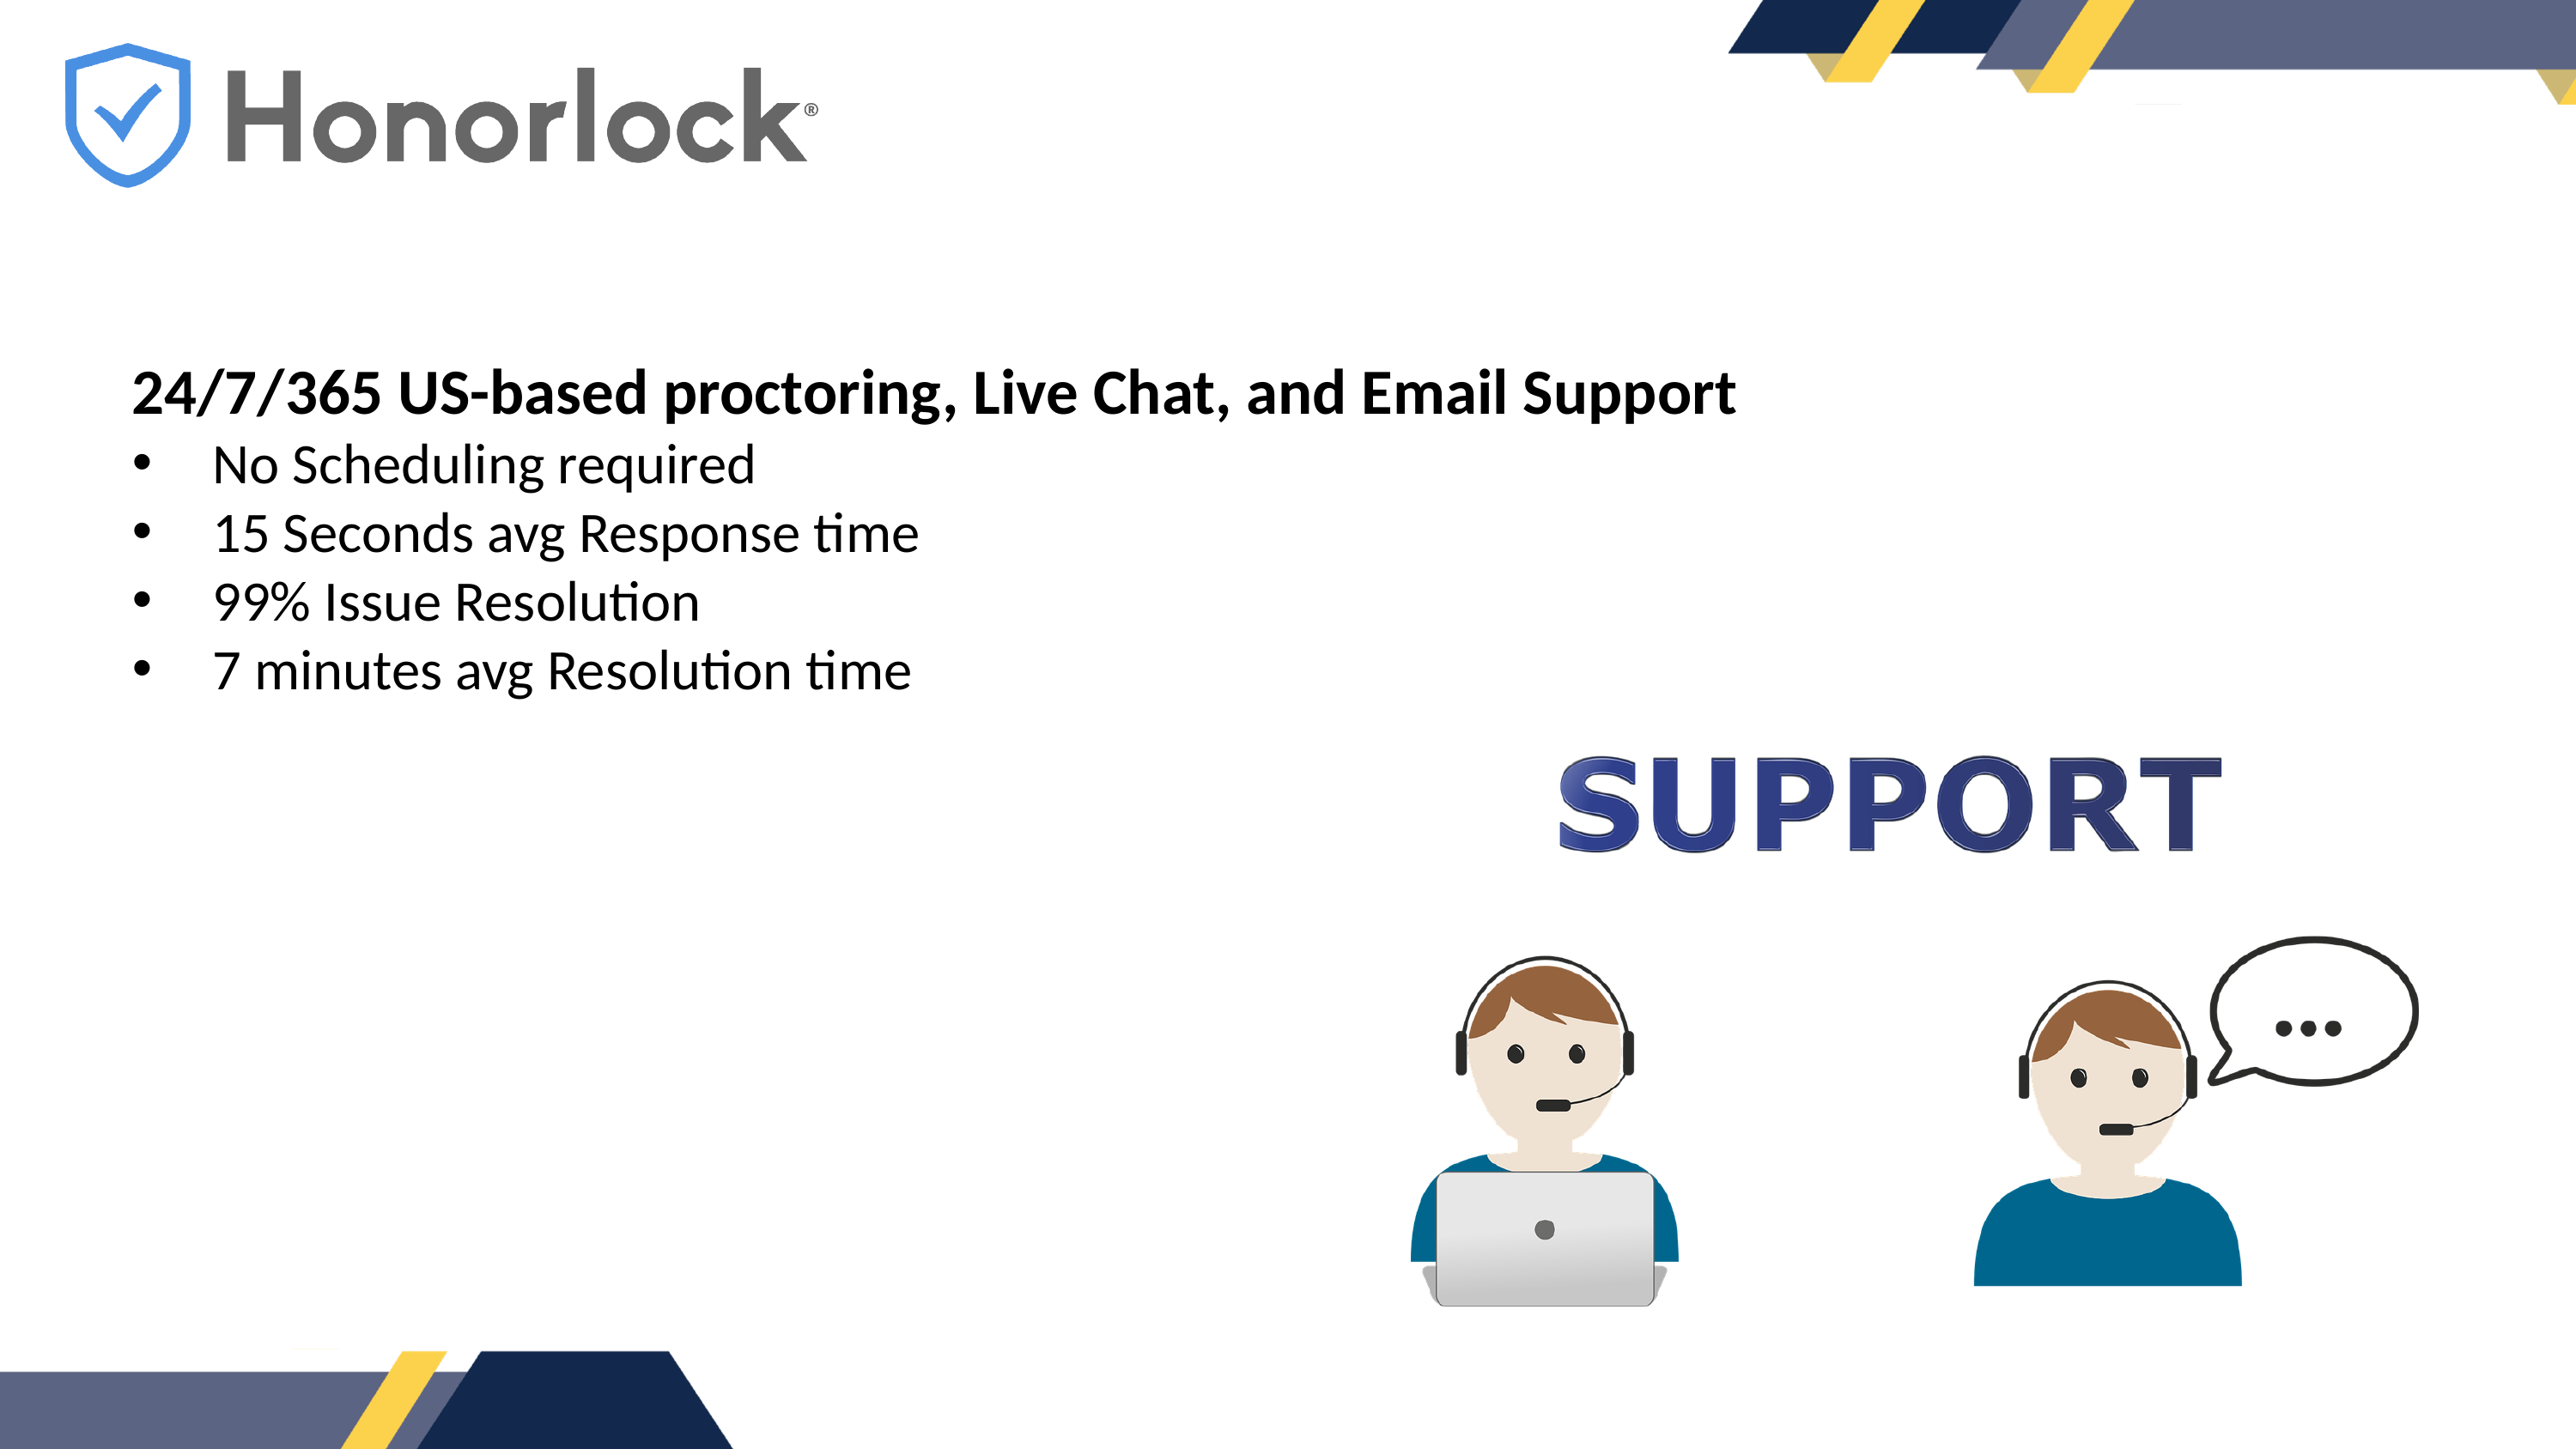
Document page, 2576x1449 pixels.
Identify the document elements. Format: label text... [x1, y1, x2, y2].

text_box [0, 1349, 776, 1449]
picture [1410, 755, 2419, 1307]
picture [54, 35, 828, 194]
text_box 24/7/365 US-based proctoring, Live Chat, and Email Support No Scheduling required 15 Seconds avg Response time 99% Issue Resolution 7 minutes avg Resolution time [118, 343, 2038, 708]
text_box [1728, 0, 2576, 105]
